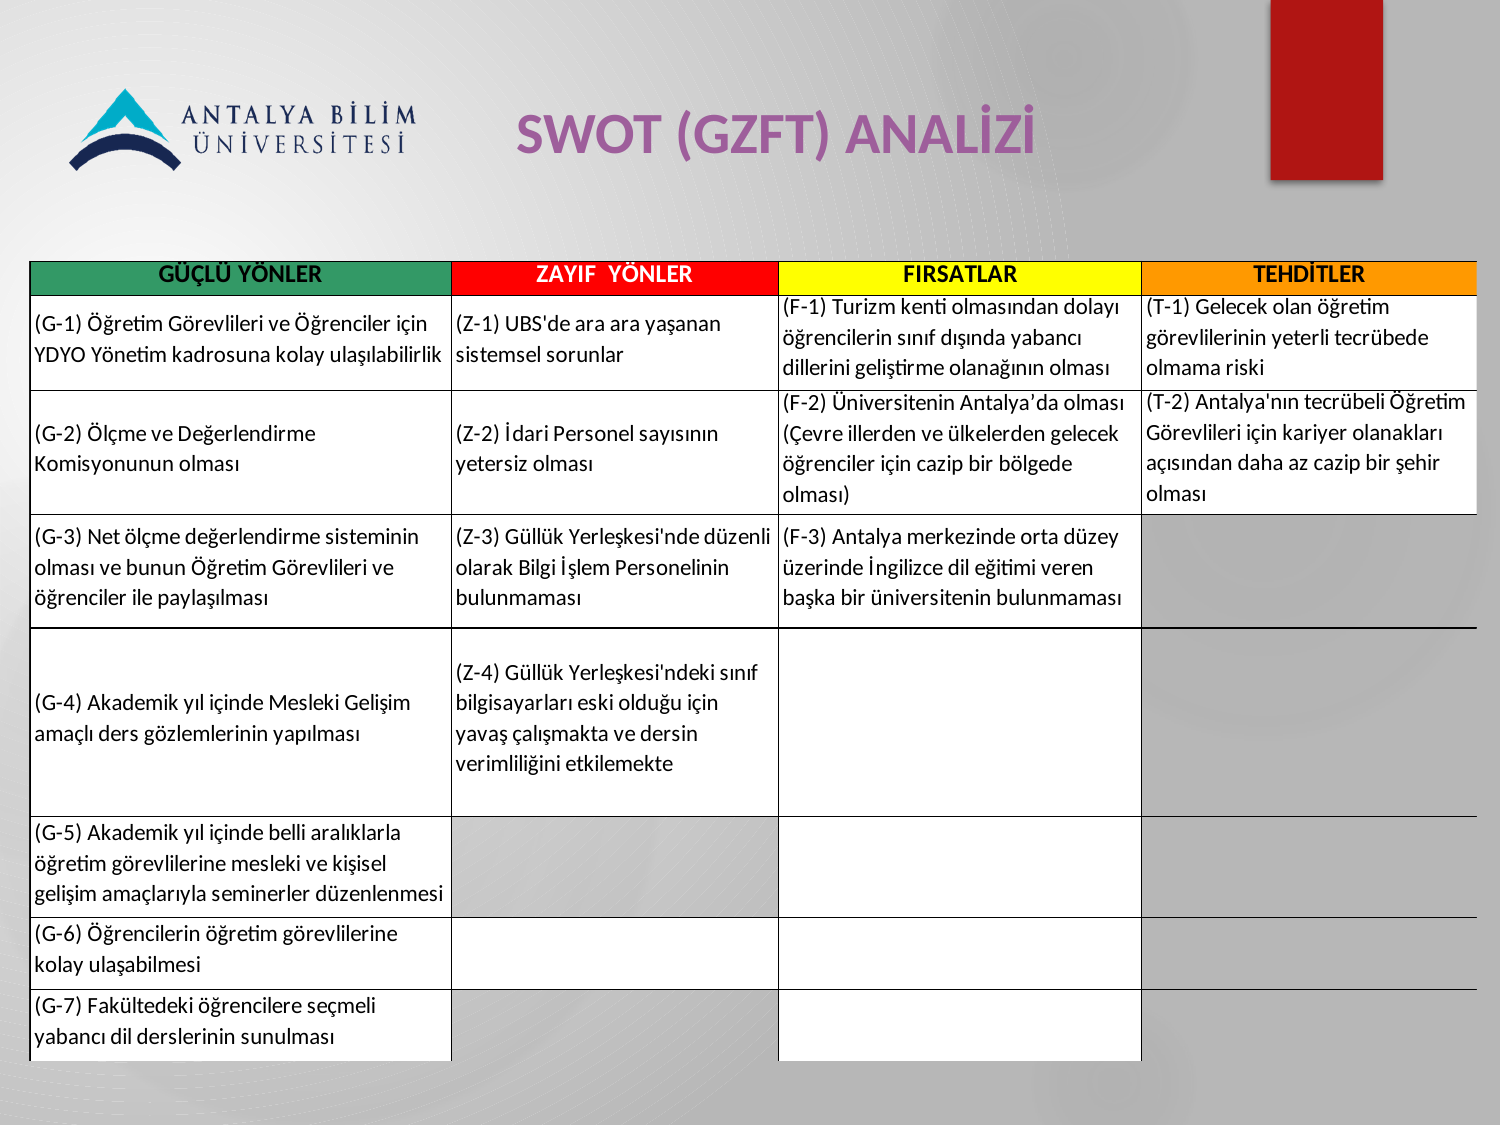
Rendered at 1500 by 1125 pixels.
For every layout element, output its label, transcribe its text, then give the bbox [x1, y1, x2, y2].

text_box SWOT (GZFT) ANALİZİ [420, 88, 1138, 174]
picture [69, 85, 416, 174]
picture [29, 260, 1479, 1063]
